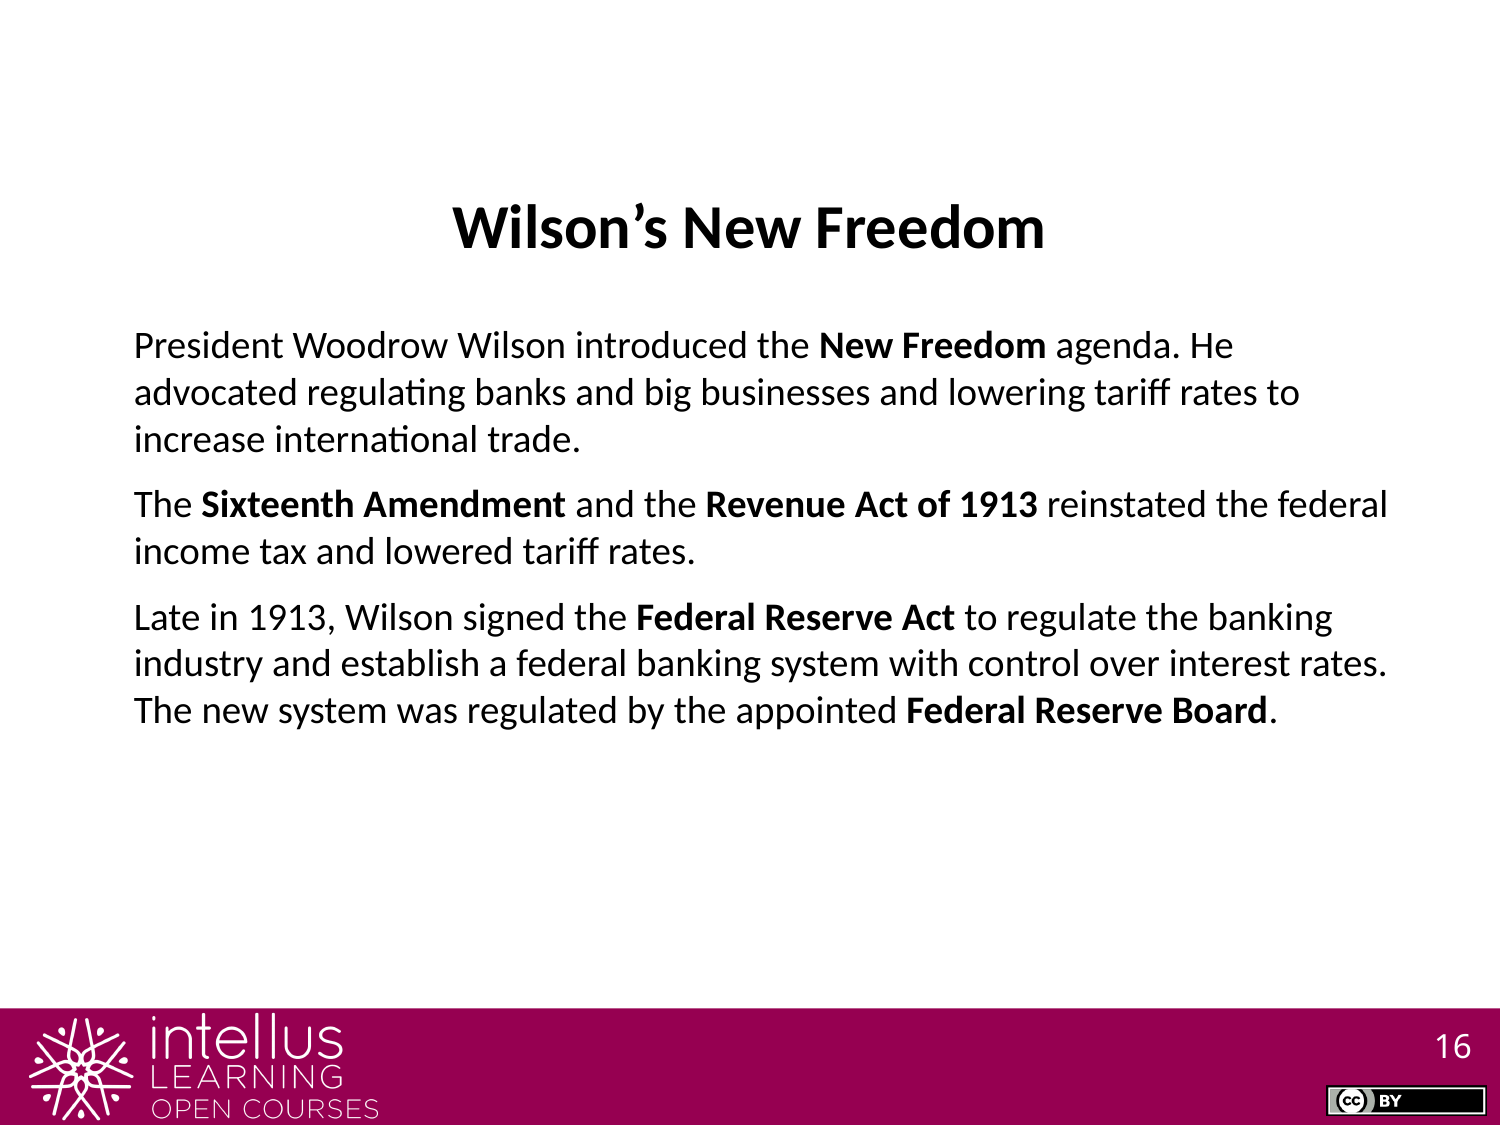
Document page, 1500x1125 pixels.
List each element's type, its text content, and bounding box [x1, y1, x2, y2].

text_box President Woodrow Wilson introduced the New Freedom agenda. He advocated regulating banks and big businesses and lowering tariff rates to increase international trade. The Sixteenth Amendment and the Revenue Act of 1913 reinstated the federal income tax and lowered tariff rates. Late in 1913, Wilson signed the Federal Reserve Act to regulate the banking industry and establish a federal banking system with control over interest rates. The new system was regulated by the appointed Federal Reserve Board. [119, 311, 1408, 877]
picture [1326, 1085, 1487, 1116]
slide_number 16 [1136, 1018, 1487, 1079]
picture [28, 1008, 379, 1125]
text_box Wilson’s New Freedom [74, 153, 1425, 295]
